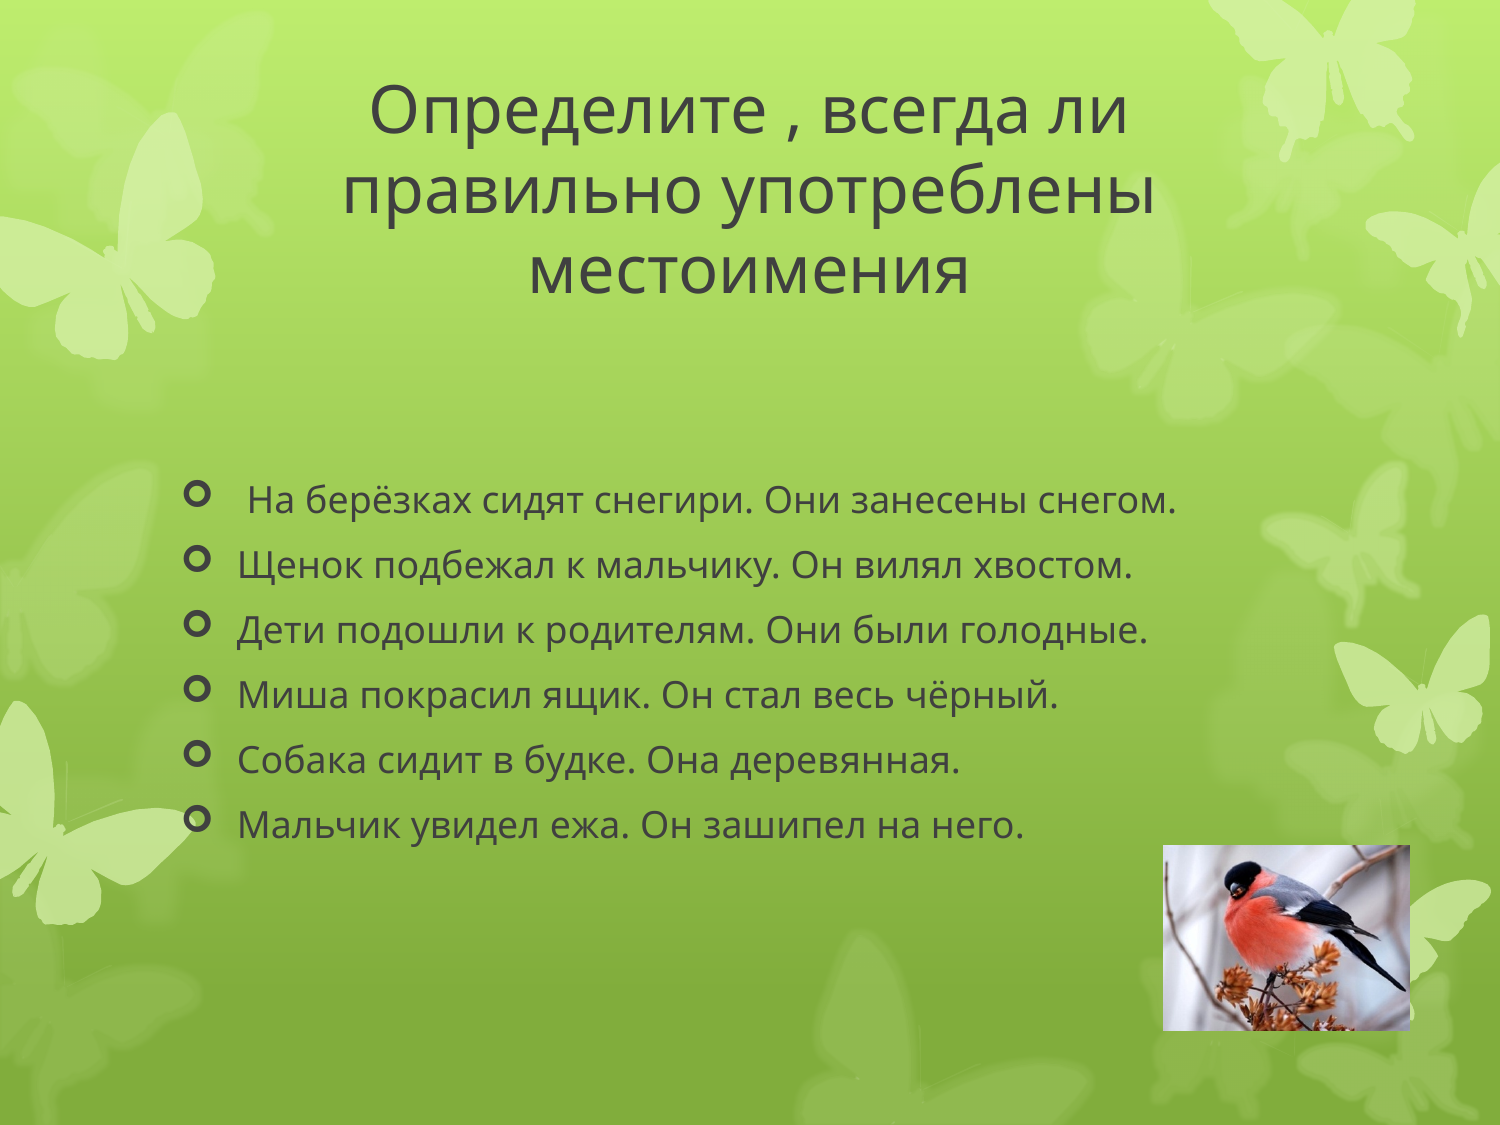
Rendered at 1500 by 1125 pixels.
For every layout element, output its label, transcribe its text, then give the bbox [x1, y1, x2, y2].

list На берёзках сидят снегири. Они занесены снегом. Щенок подбежал к мальчику. Он вилял хвостом. Дети подошли к родителям. Они были голодные. Миша покрасил ящик. Он стал весь чёрный. Собака сидит в будке. Она деревянная. Мальчик увидел ежа. Он зашипел на него. [165, 296, 1335, 962]
title Определите , всегда ли правильно употреблены местоимения [165, 110, 1335, 263]
picture [1162, 845, 1410, 1031]
